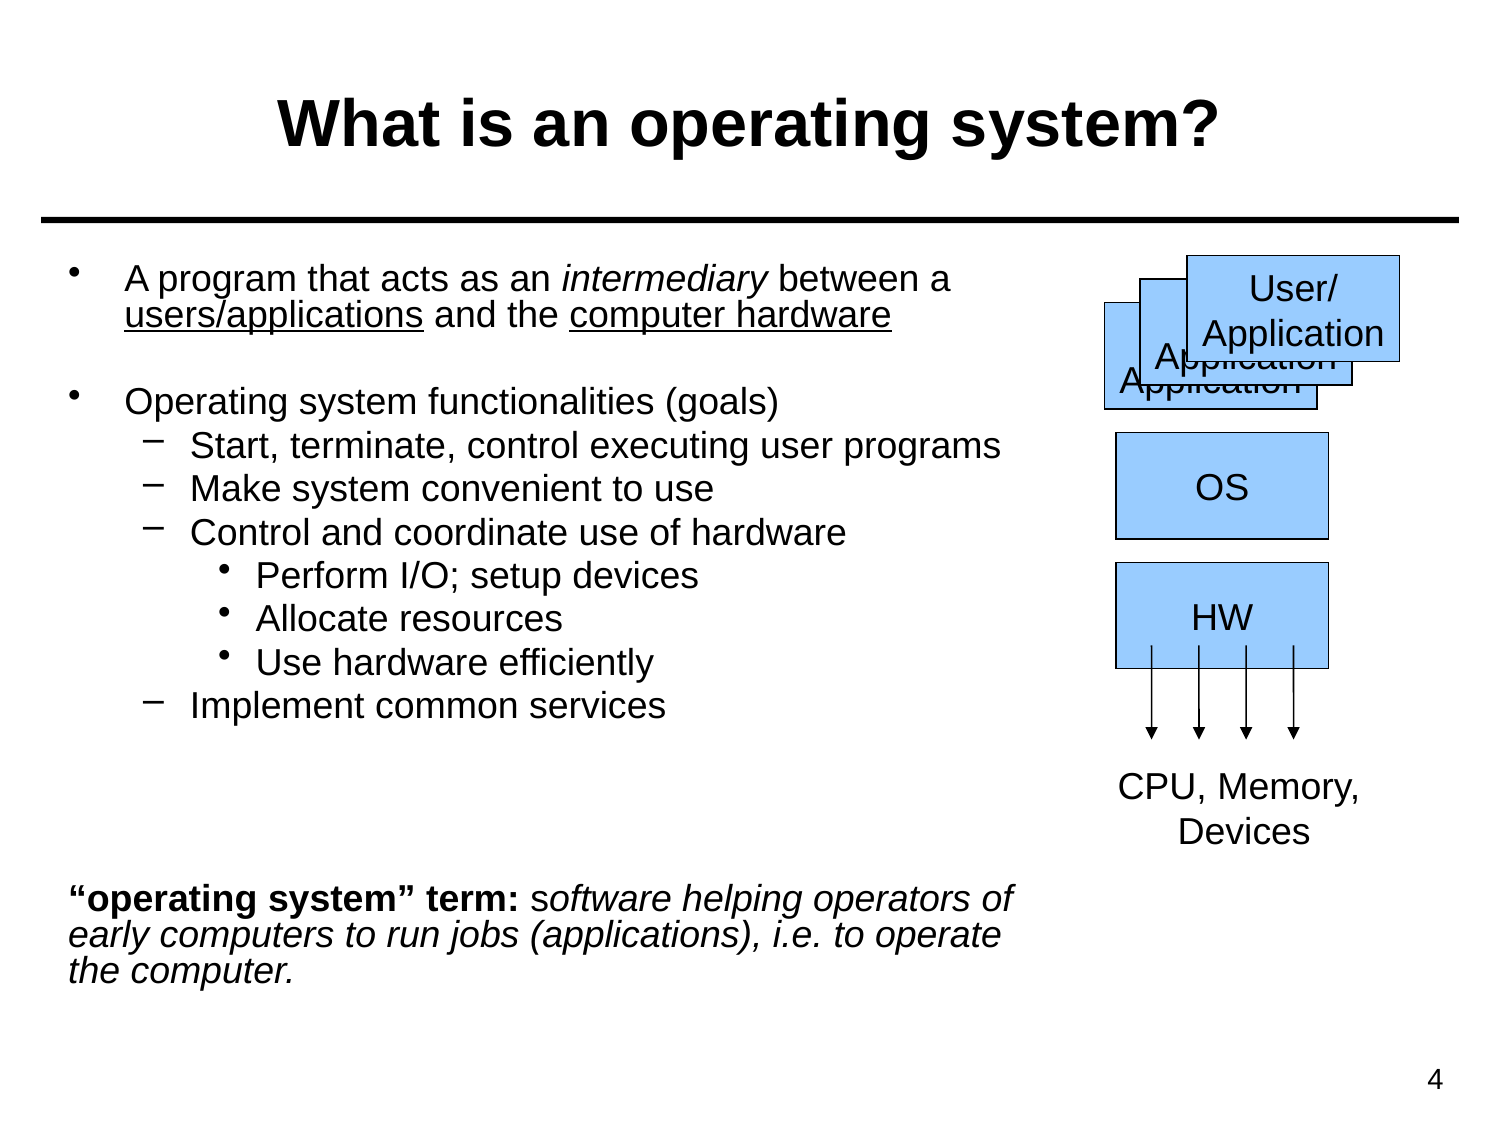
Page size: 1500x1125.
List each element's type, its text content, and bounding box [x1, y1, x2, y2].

text_box [1145, 645, 1158, 740]
text_box OS [1116, 432, 1329, 539]
list A program that acts as an intermediary between a users/applications and the computer hardware Operating system functionalities (goals) Start, terminate, control executing user programs Make system convenient to use Control and coordinate use of hardware Perform I/O; setup devices Allocate resources Use hardware efficiently Implement common services “operating system” term: software helping operators of early computers to run jobs (applications), i.e. to operate the computer. [53, 255, 1057, 1035]
text_box HW [1116, 562, 1329, 669]
slide_number 4 [1302, 1053, 1459, 1104]
text_box [1239, 645, 1253, 740]
text_box User/ Application [1187, 255, 1400, 362]
text_box User/ Application [1104, 302, 1317, 409]
text_box [1287, 645, 1300, 740]
text_box [1192, 645, 1206, 740]
title What is an operating system? [53, 26, 1447, 214]
text_box User/ Application [1139, 278, 1353, 386]
text_box CPU, Memory, Devices [1102, 754, 1386, 860]
